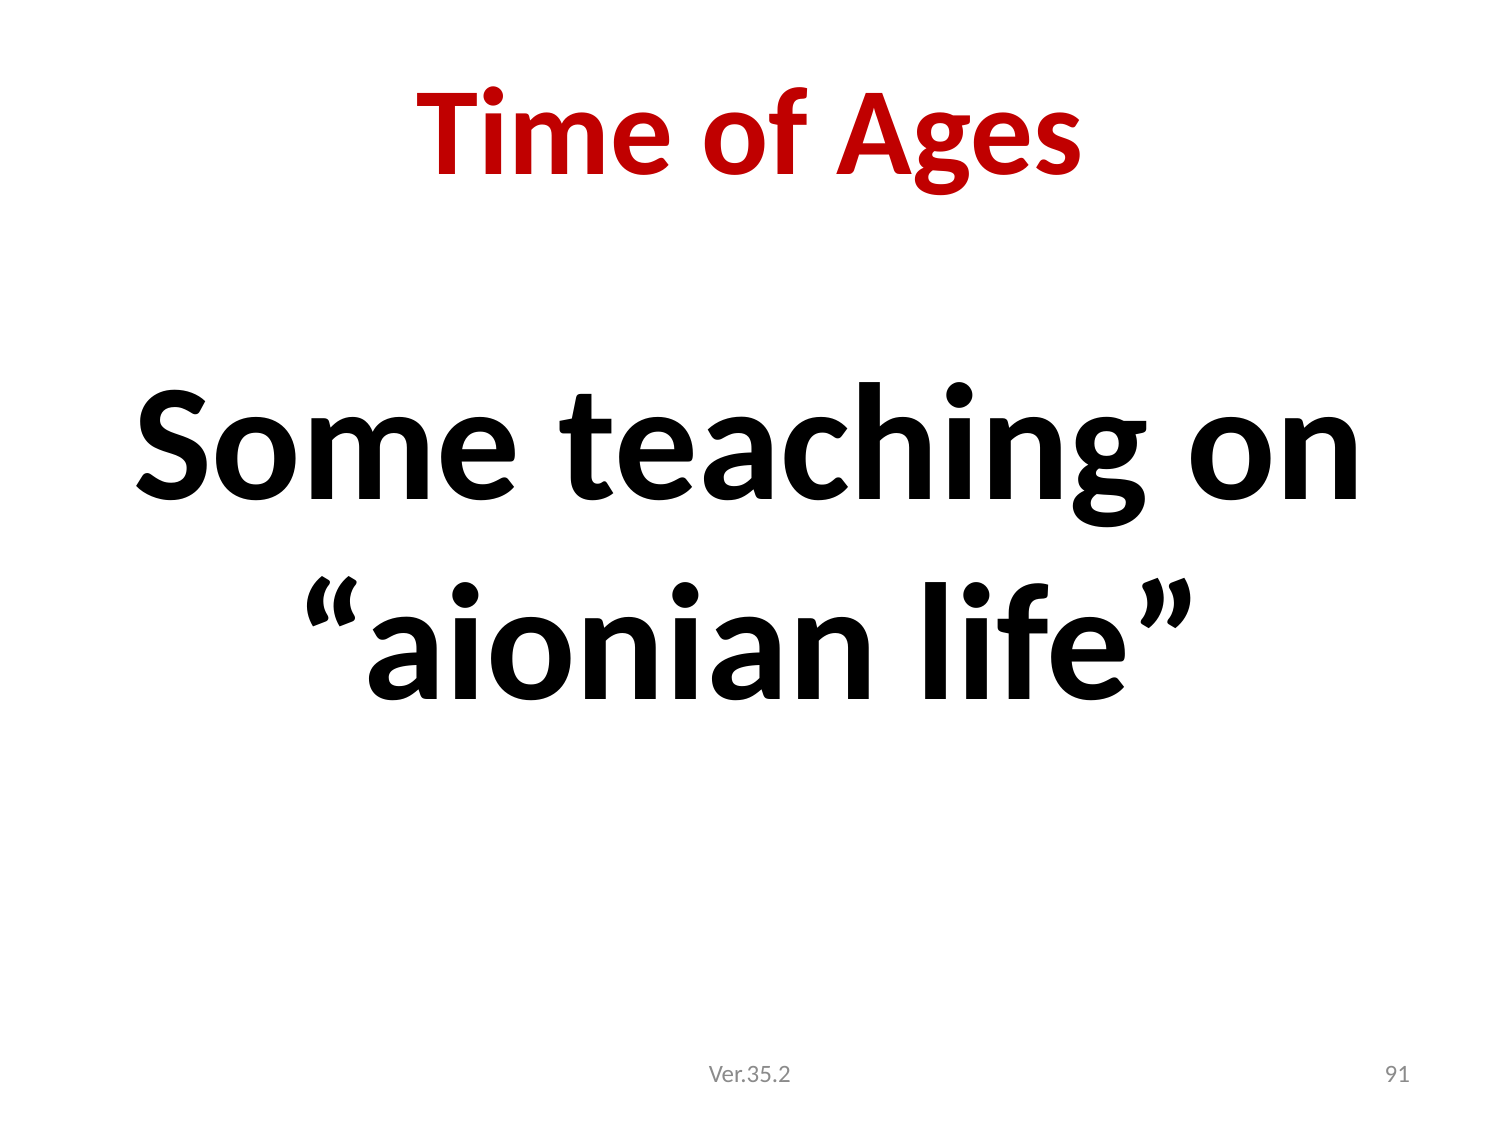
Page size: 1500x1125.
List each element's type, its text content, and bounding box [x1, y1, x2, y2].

slide_number 91 [1074, 1042, 1425, 1103]
title Time of Ages [112, 62, 1388, 188]
footer Ver.35.2 [512, 1042, 988, 1103]
subtitle Some teaching on “aionian life” [37, 324, 1463, 1051]
